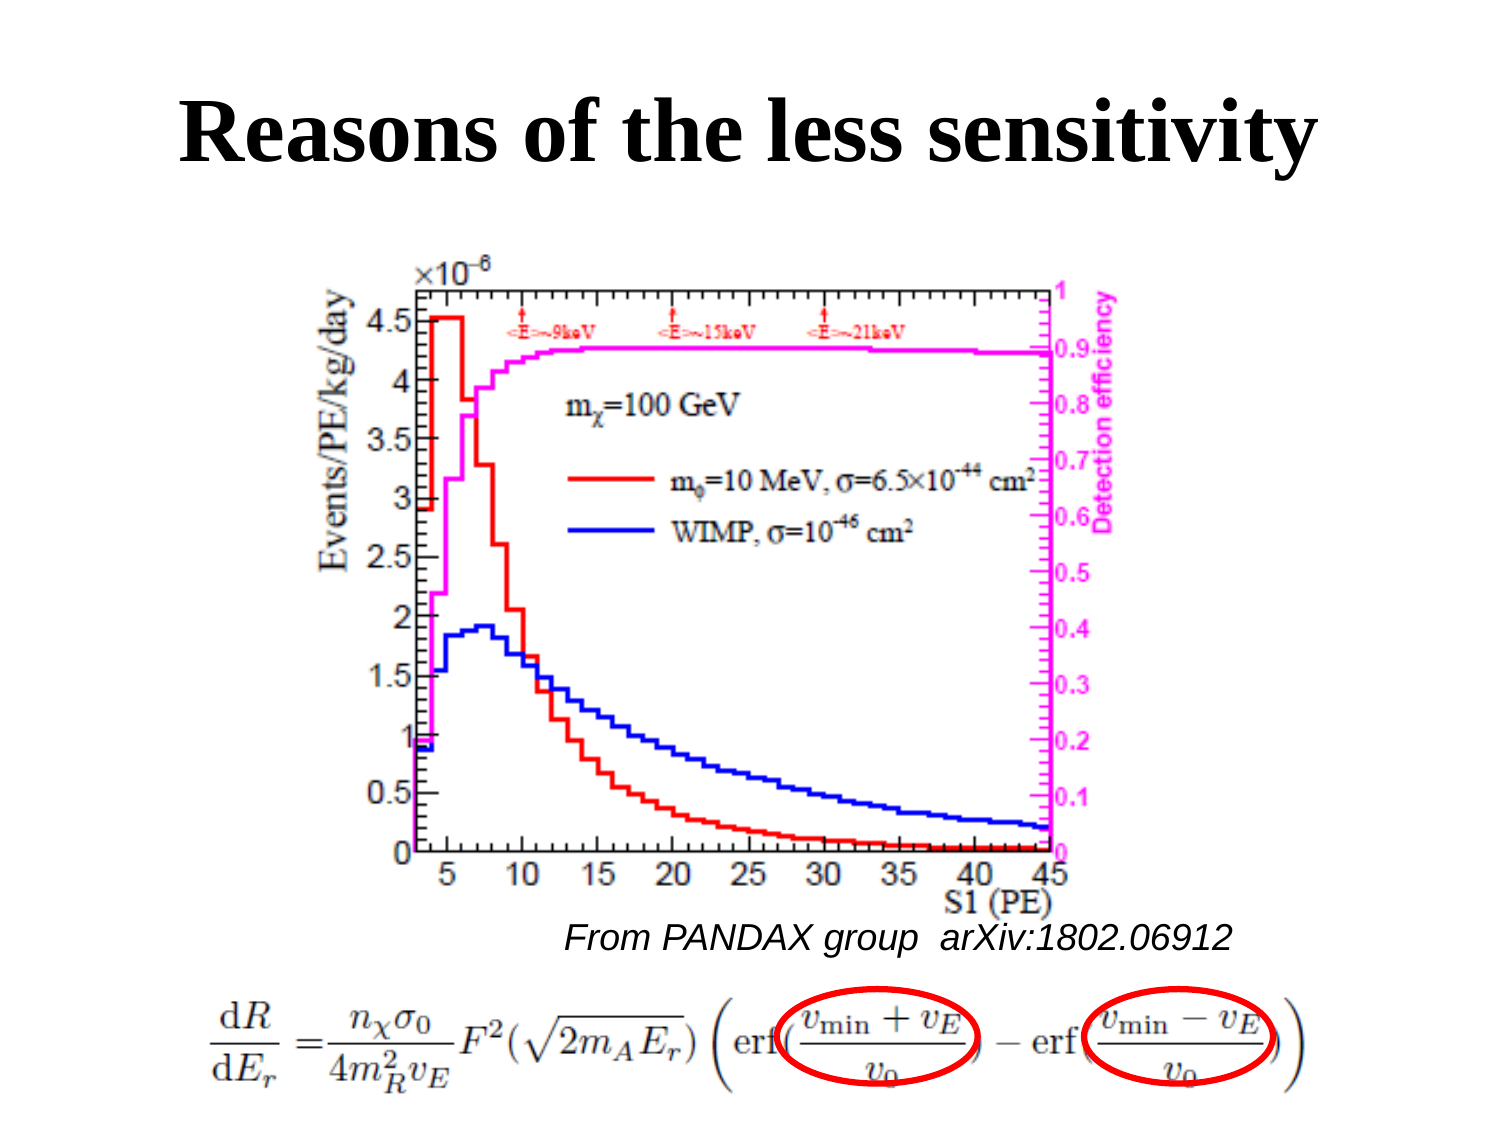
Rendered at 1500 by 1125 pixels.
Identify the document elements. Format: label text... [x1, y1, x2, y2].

picture [301, 218, 1140, 939]
title Reasons of the less sensitivity [14, 30, 1486, 219]
picture [189, 973, 1317, 1106]
text_box From PANDAX group arXiv:1802.06912 [549, 905, 1317, 965]
